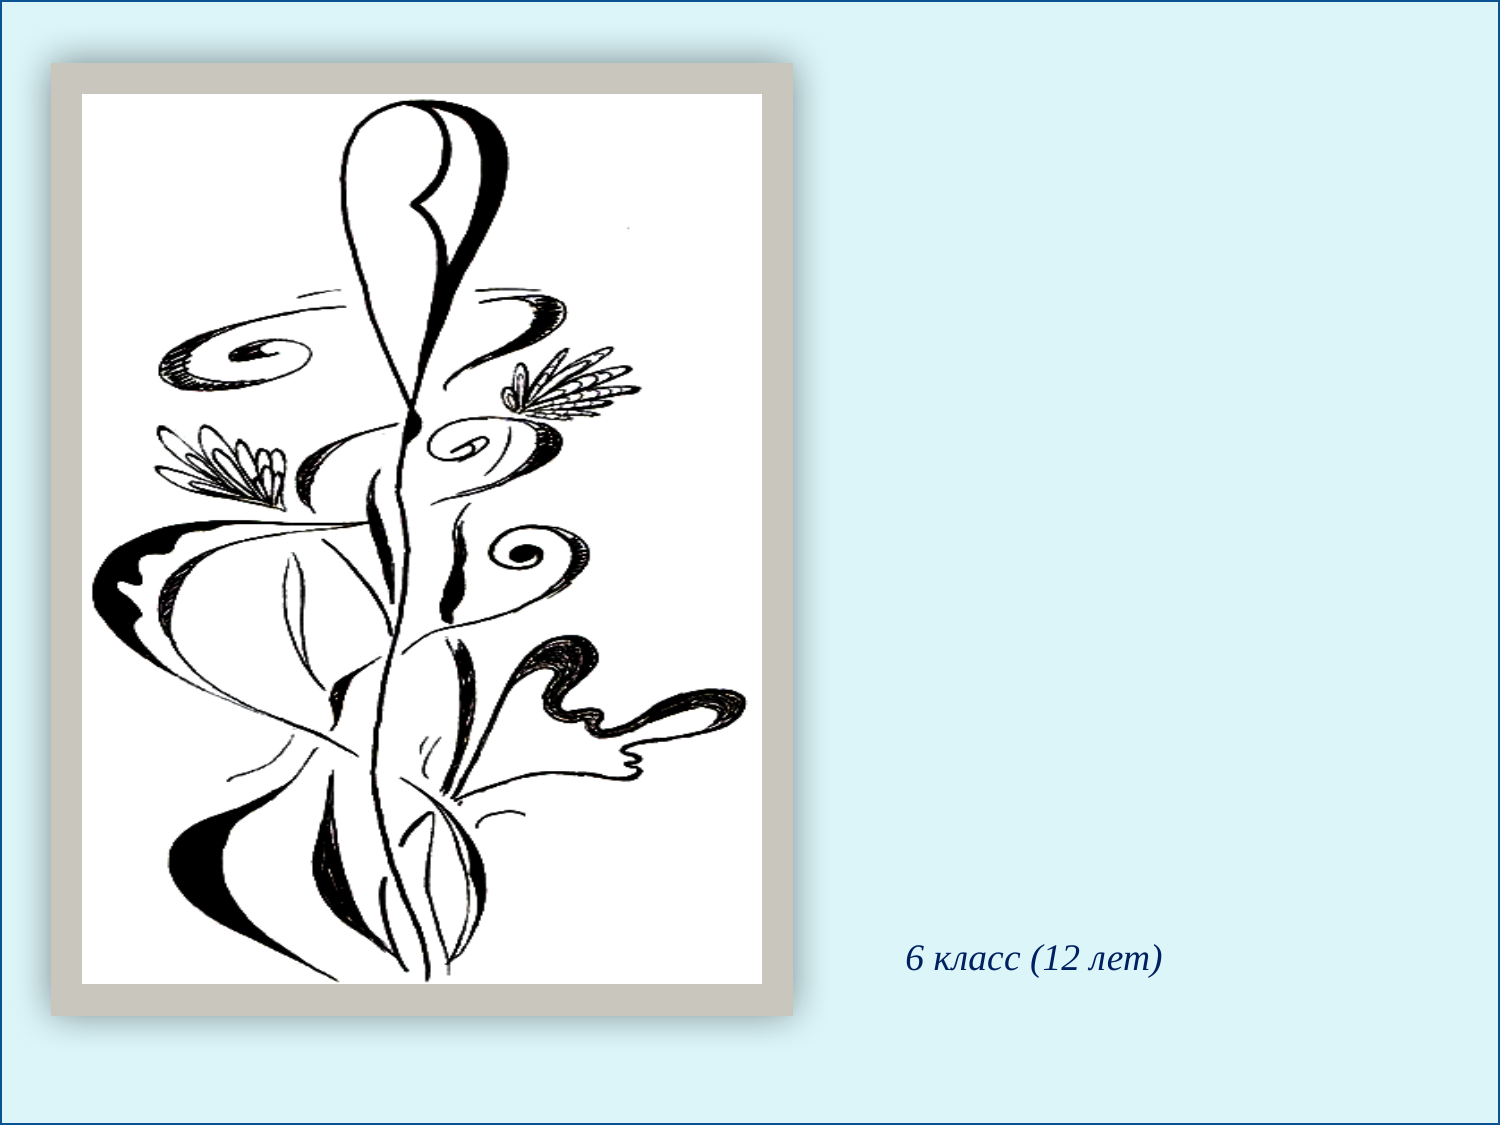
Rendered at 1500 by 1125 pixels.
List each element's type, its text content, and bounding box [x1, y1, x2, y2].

text_box 6 класс (12 лет) [890, 925, 1254, 986]
picture [81, 93, 762, 985]
text_box [0, 0, 1500, 1125]
